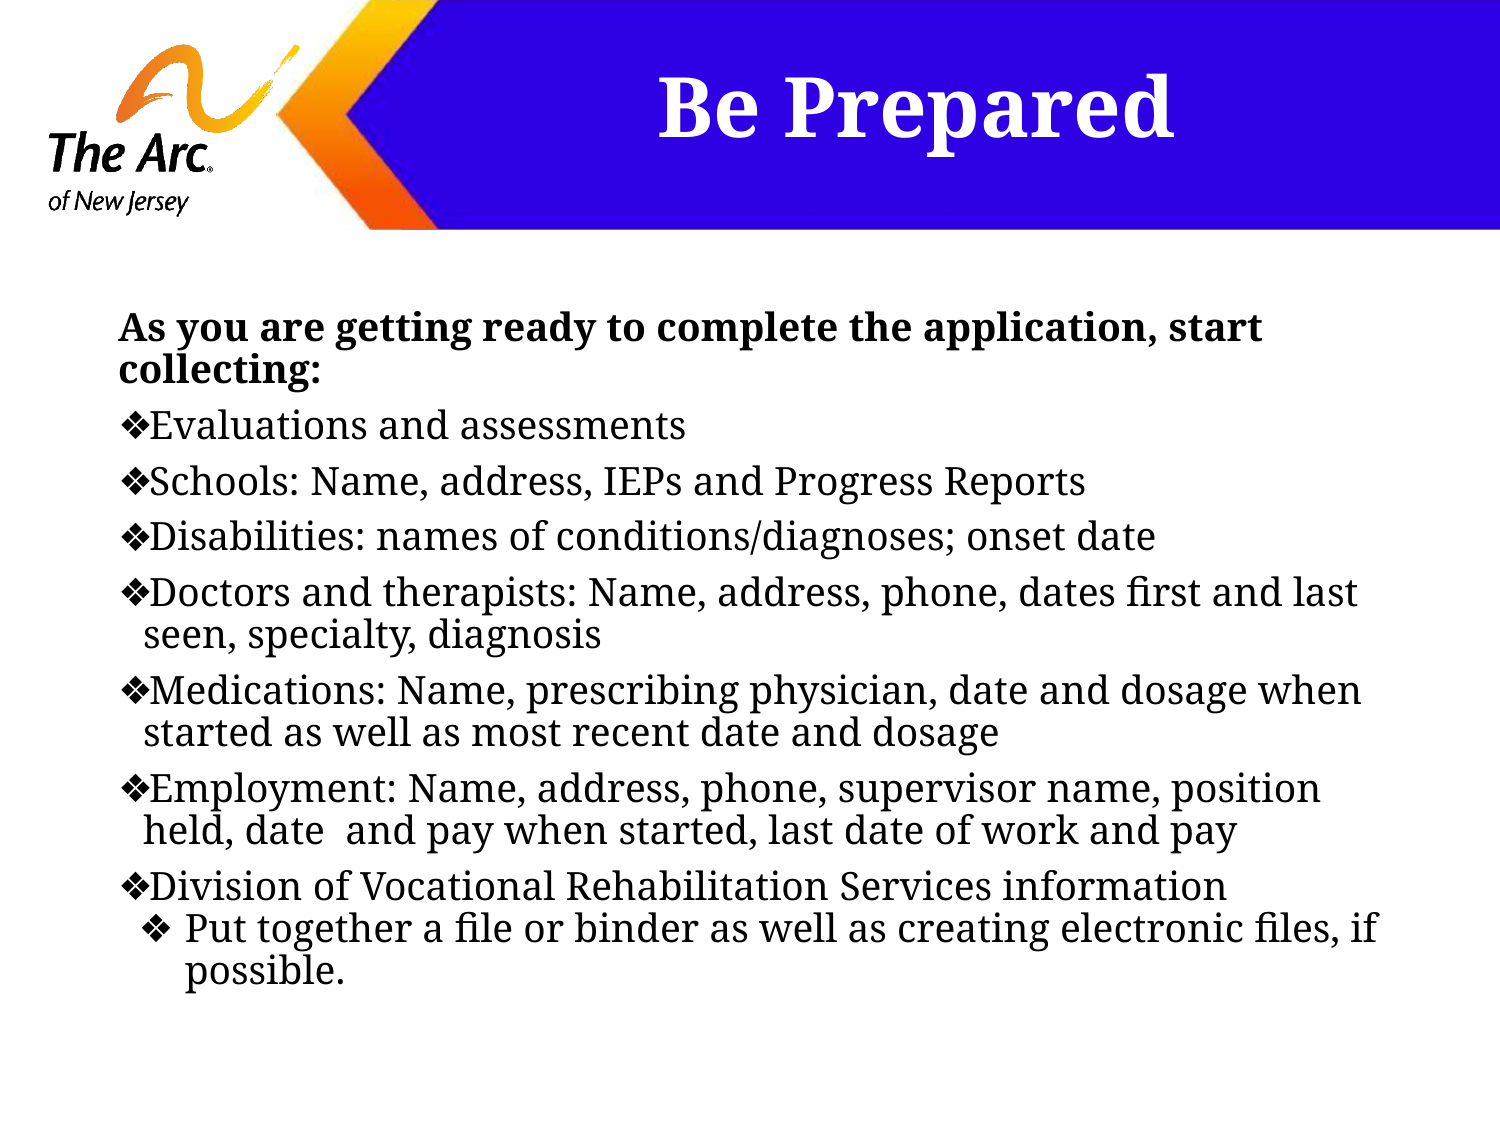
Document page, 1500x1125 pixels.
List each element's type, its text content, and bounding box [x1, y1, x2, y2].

list As you are getting ready to complete the application, start collecting: Evaluations and assessments Schools: Name, address, IEPs and Progress Reports Disabilities: names of conditions/diagnoses; onset date Doctors and therapists: Name, address, phone, dates first and last seen, specialty, diagnosis Medications: Name, prescribing physician, date and dosage when started as well as most recent date and dosage Employment: Name, address, phone, supervisor name, position held, date and pay when started, last date of work and pay Division of Vocational Rehabilitation Services information Put together a file or binder as well as creating electronic files, if possible. [103, 300, 1397, 1014]
title Be Prepared [449, 57, 1406, 210]
picture [12, 0, 1500, 230]
